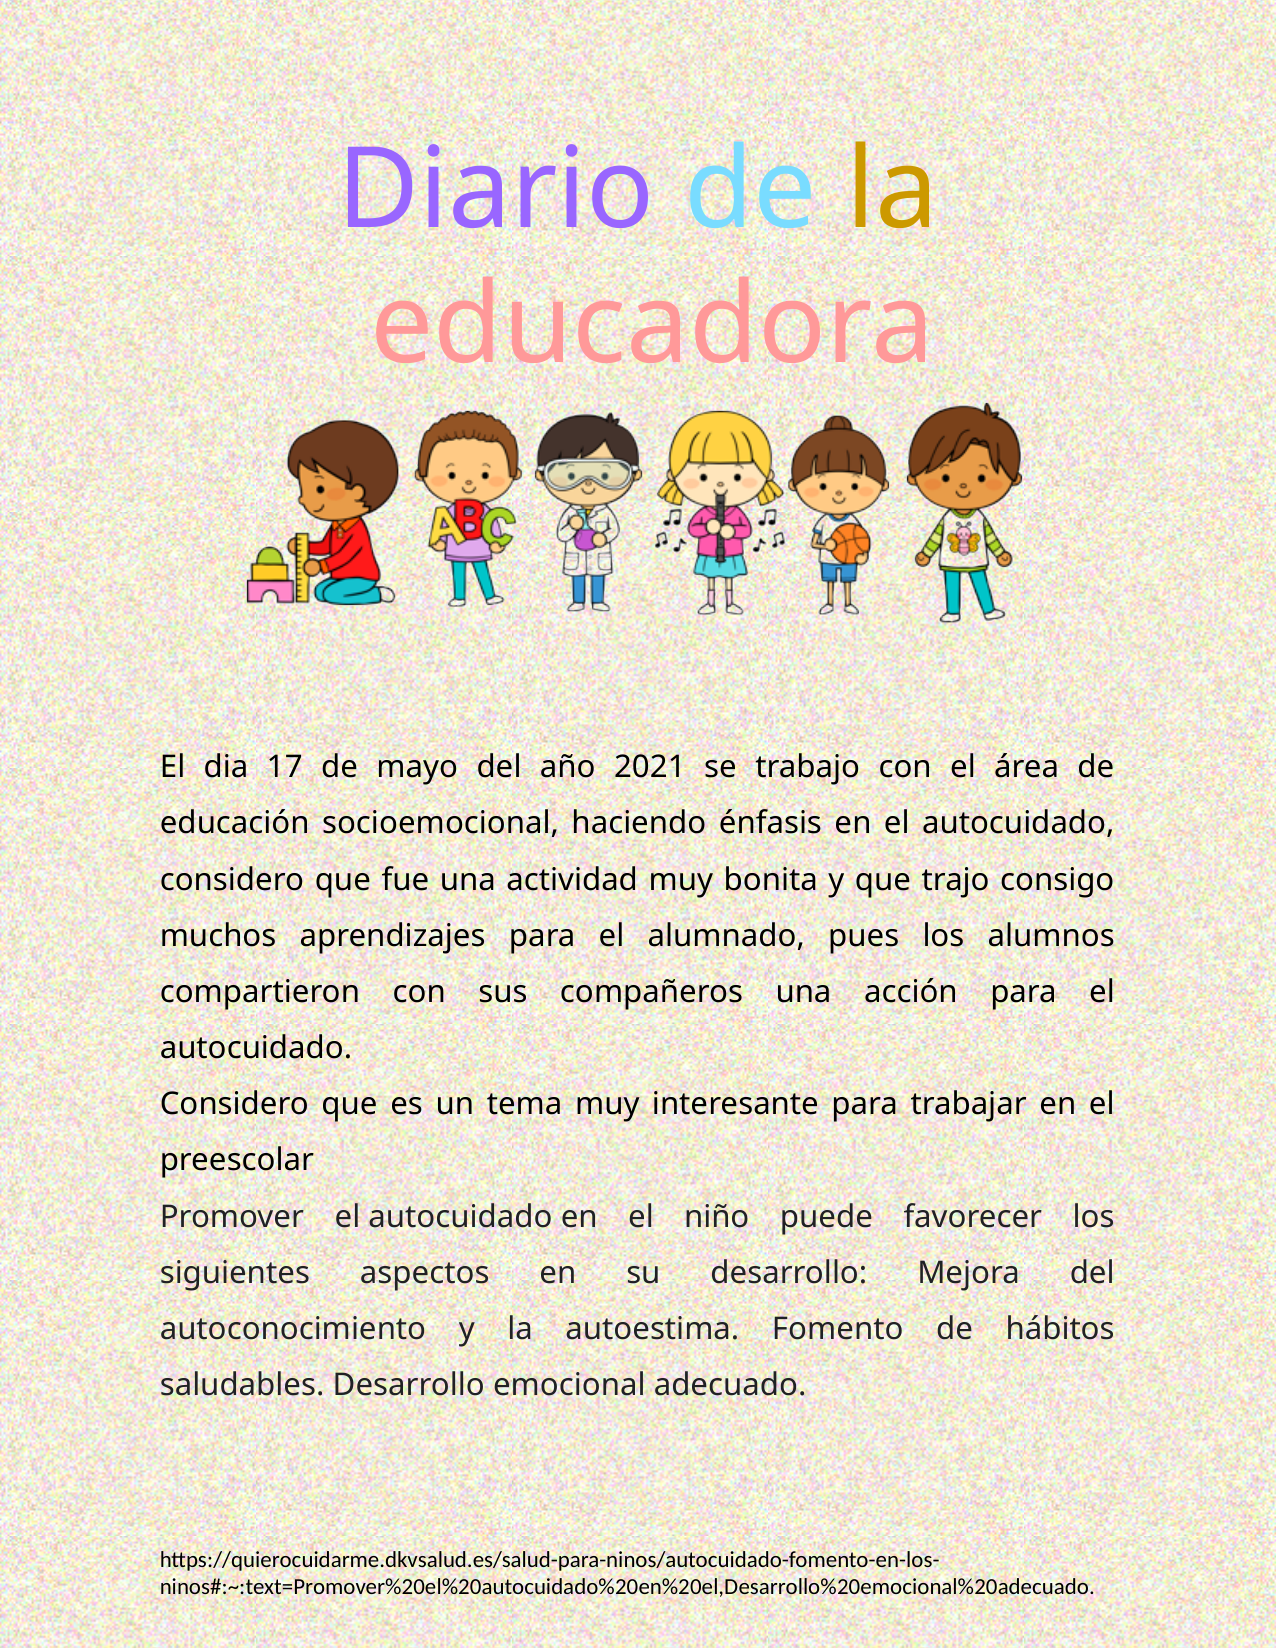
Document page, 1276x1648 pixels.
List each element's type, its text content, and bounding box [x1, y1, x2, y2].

text_box El dia 17 de mayo del año 2021 se trabajo con el área de educación socioemocional, haciendo énfasis en el autocuidado, considero que fue una actividad muy bonita y que trajo consigo muchos aprendizajes para el alumnado, pues los alumnos compartieron con sus compañeros una acción para el autocuidado. Considero que es un tema muy interesante para trabajar en el preescolar Promover el autocuidado en el niño puede favorecer los siguientes aspectos en su desarrollo: Mejora del autoconocimiento y la autoestima. Fomento de hábitos saludables. Desarrollo emocional adecuado. [145, 720, 1131, 1485]
text_box Diario de la educadora [203, 107, 1072, 392]
text_box https://quierocuidarme.dkvsalud.es/salud-para-ninos/autocuidado-fomento-en-los-ninos#:~:text=Promover%20el%20autocuidado%20en%20el,Desarrollo%20emocional%20adecuado. [145, 1536, 1155, 1607]
picture [0, 0, 1276, 1648]
